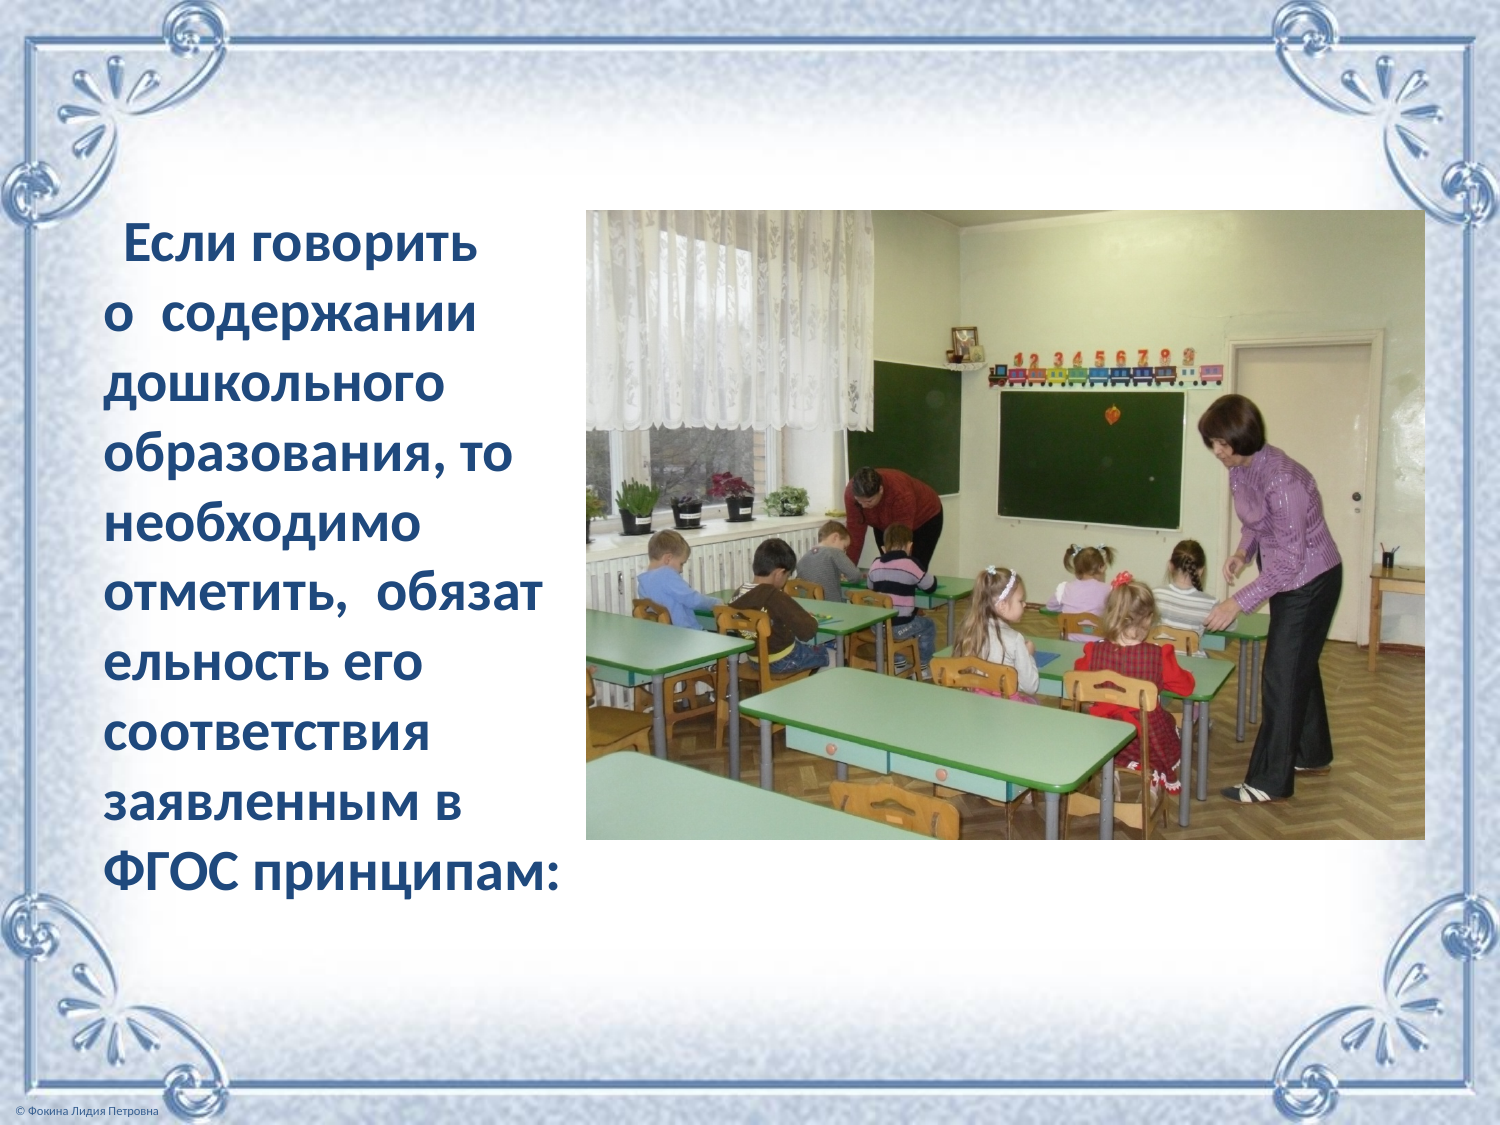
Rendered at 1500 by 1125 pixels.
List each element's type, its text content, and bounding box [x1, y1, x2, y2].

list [586, 210, 1426, 840]
picture [0, 0, 1500, 1125]
list Если говорить о содержании дошкольного образования, то необходимо отметить, обязательность его соответствия заявленным в ФГОС принципам: [88, 149, 585, 1024]
